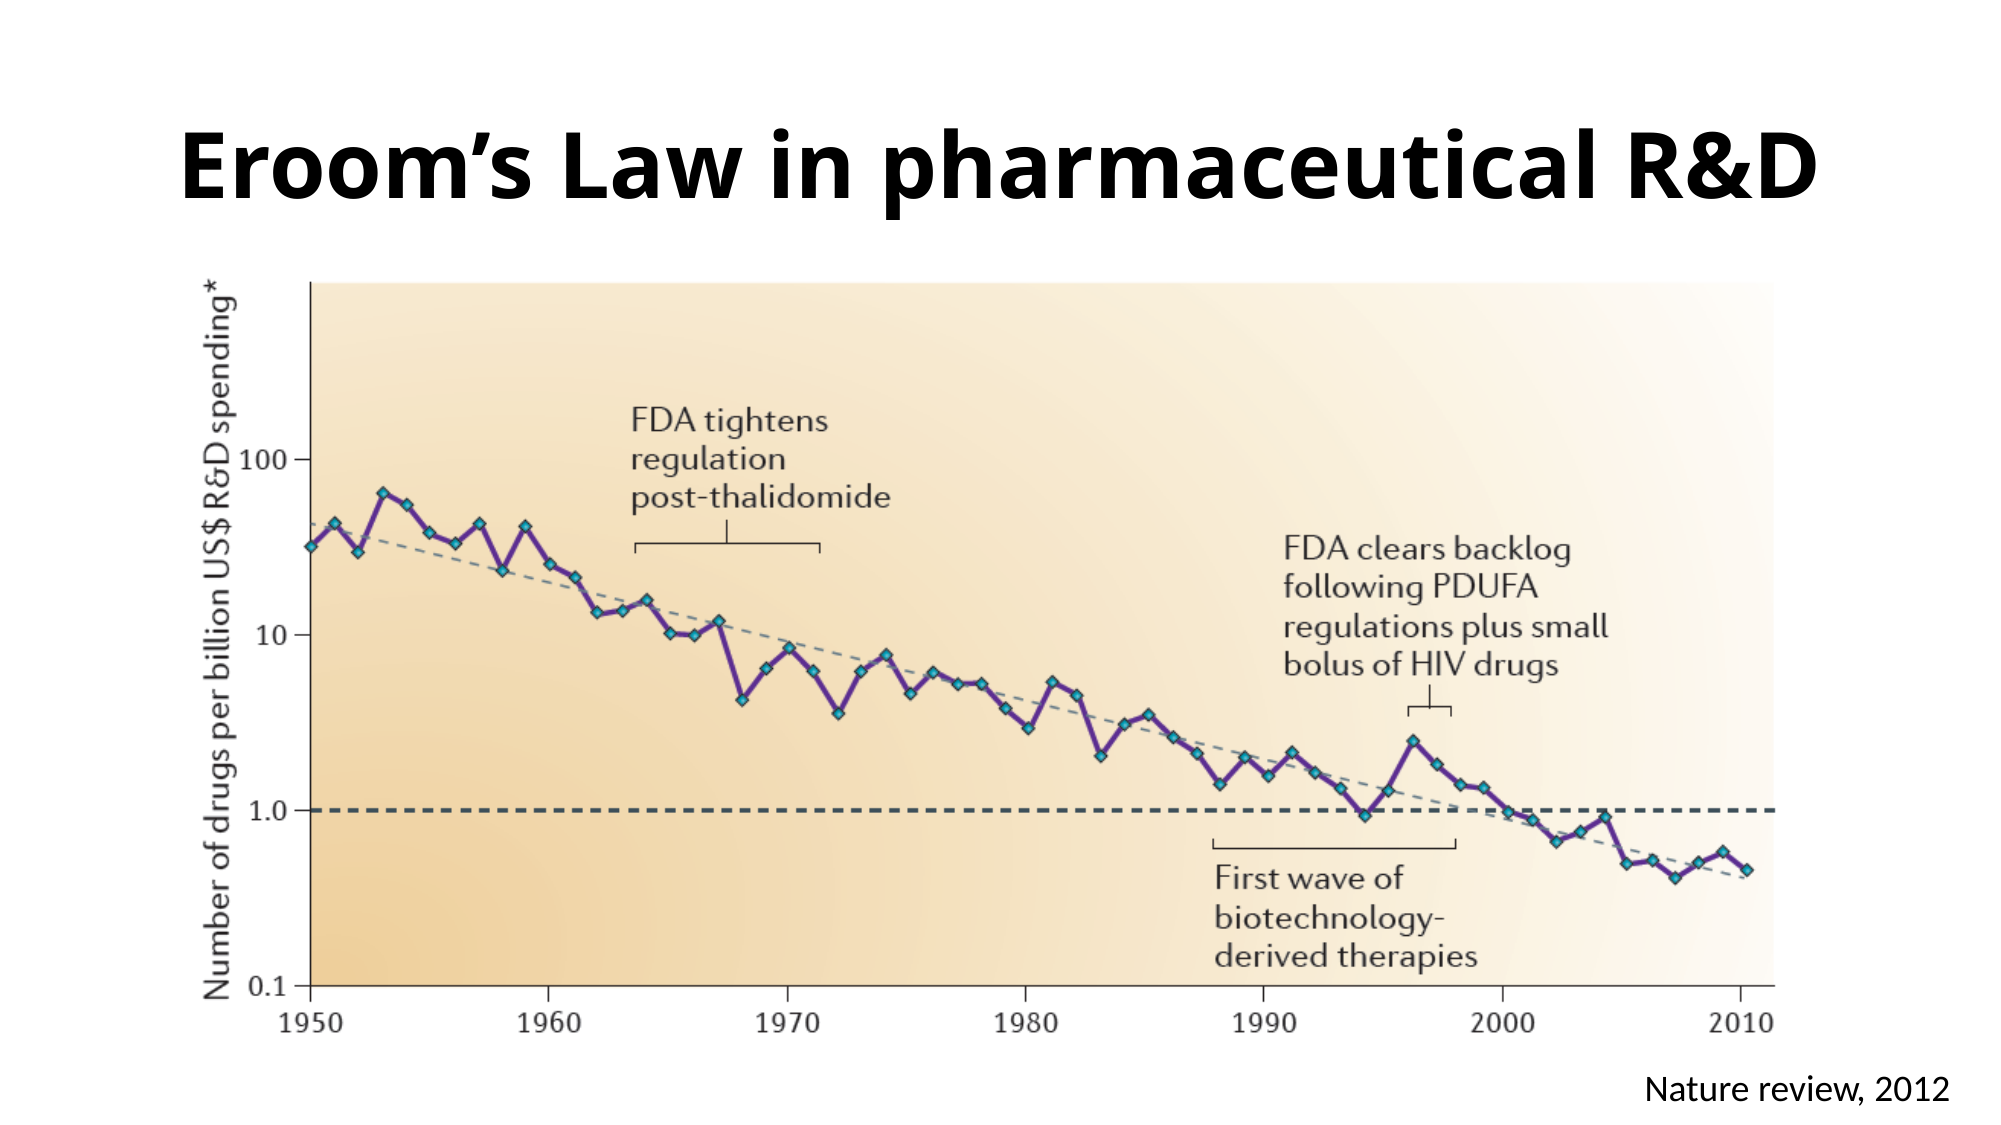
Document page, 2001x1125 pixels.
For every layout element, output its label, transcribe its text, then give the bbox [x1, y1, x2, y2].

text_box Nature review, 2012 [1629, 1056, 1966, 1117]
title Eroom’s Law in pharmaceutical R&D [137, 59, 1863, 278]
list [156, 253, 1818, 1083]
